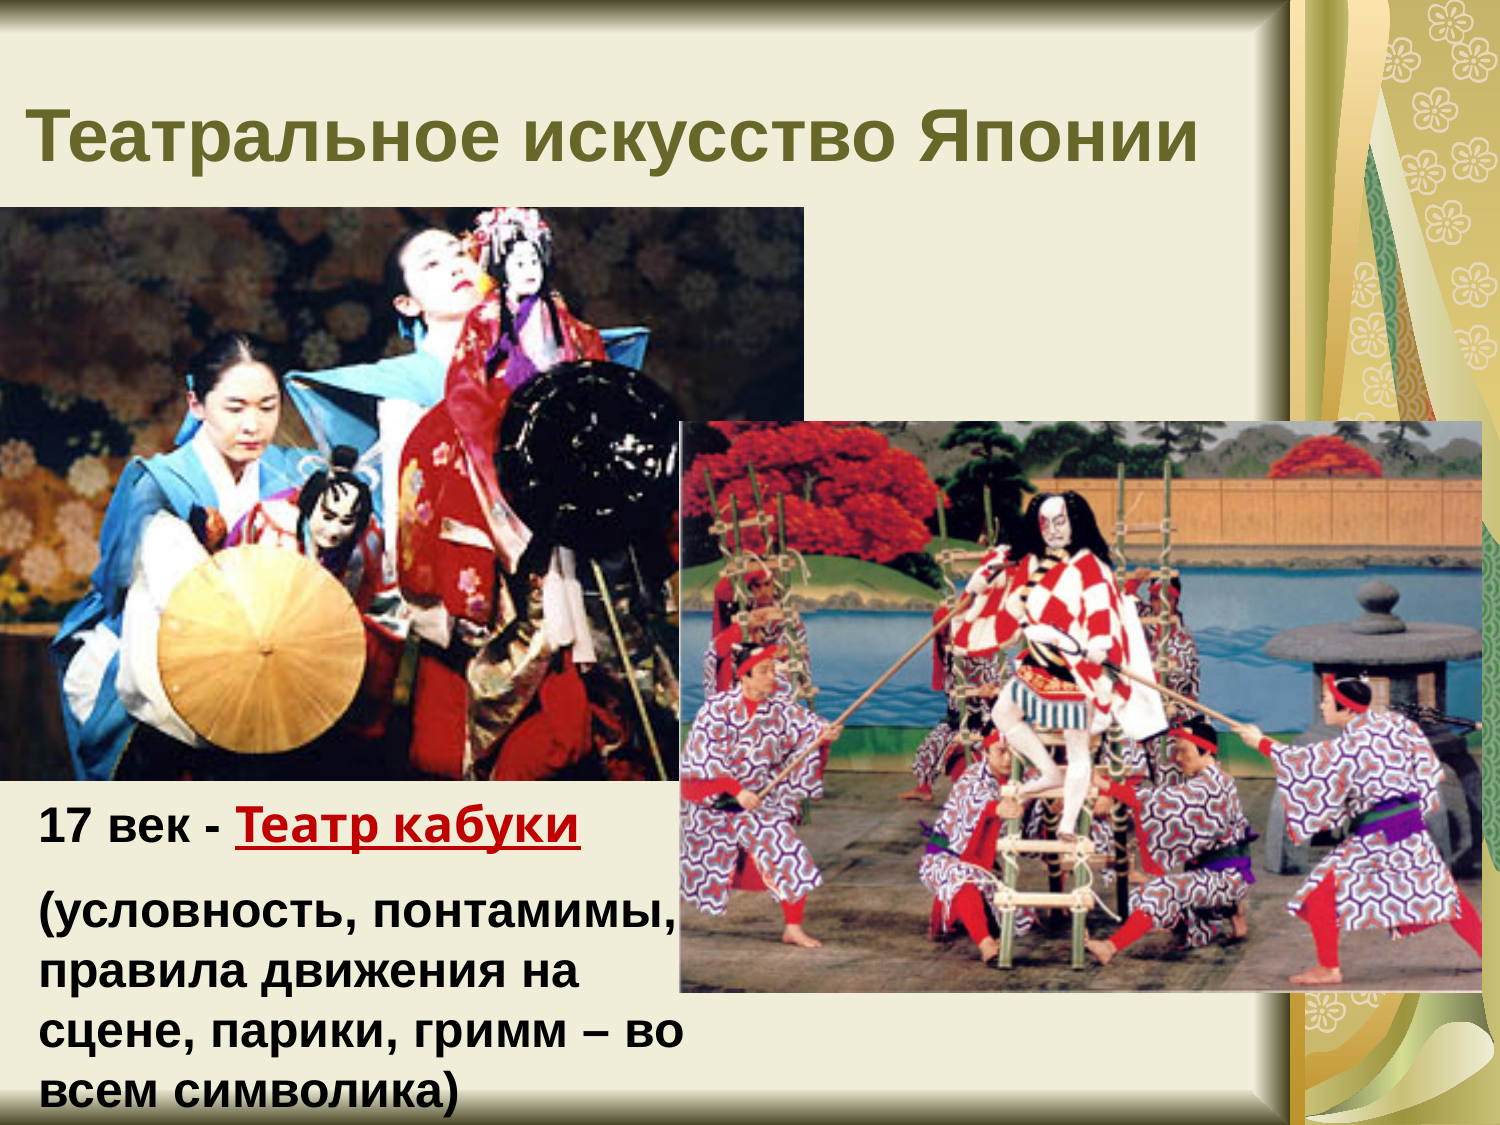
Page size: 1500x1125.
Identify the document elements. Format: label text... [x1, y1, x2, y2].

text_box 17 век - Театр кабуки (условность, понтамимы, правила движения на сцене, парики, гримм – во всем символика) [23, 789, 739, 1125]
title Театральное искусство Японии [0, 36, 1227, 225]
picture [0, 144, 1500, 994]
